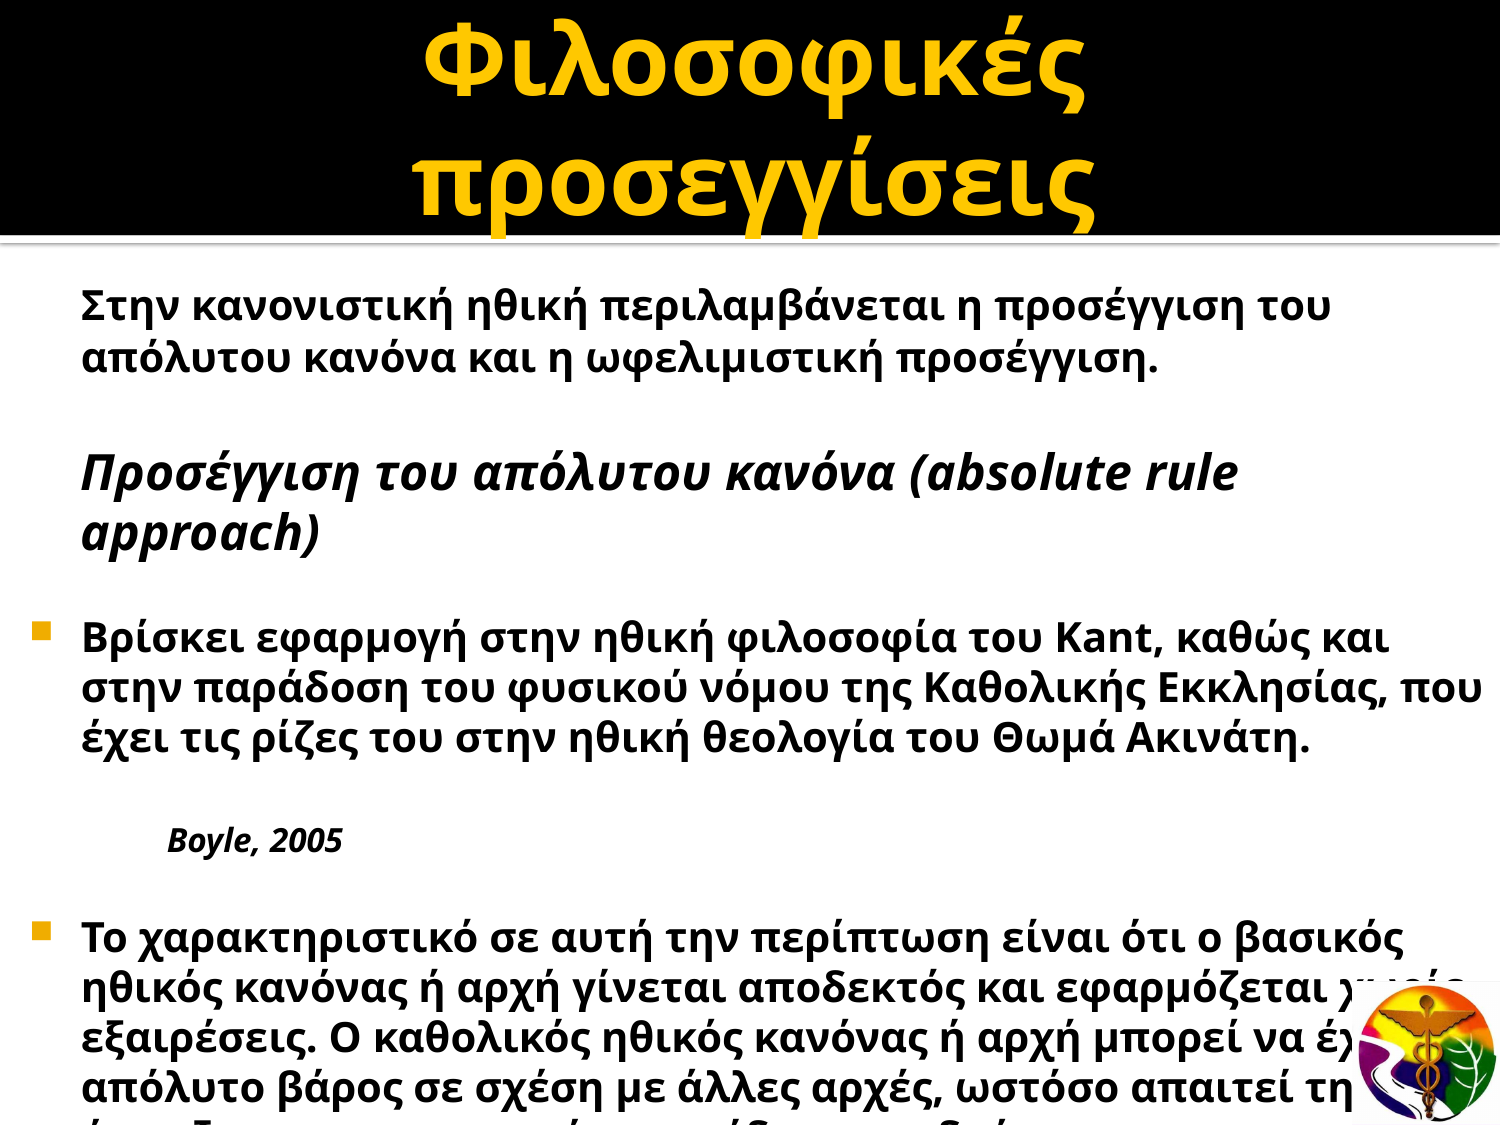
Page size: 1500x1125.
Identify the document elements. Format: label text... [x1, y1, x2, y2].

list Στην κανονιστική ηθική περιλαμβάνεται η προσέγγιση του απόλυτου κανόνα και η ωφελιμιστική προσέγγιση. Προσέγγιση του απόλυτου κανόνα (absolute rule approach) Βρίσκει εφαρμογή στην ηθική φιλοσοφία του Kant, καθώς και στην παράδοση του φυσικού νόμου της Καθολικής Εκκλησίας, που έχει τις ρίζες του στην ηθική θεολογία του Θωμά Ακινάτη. Boyle, 2005 Το χαρακτηριστικό σε αυτή την περίπτωση είναι ότι ο βασικός ηθικός κανόνας ή αρχή γίνεται αποδεκτός και εφαρμόζεται χωρίς εξαιρέσεις. Ο καθολικός ηθικός κανόνας ή αρχή μπορεί να έχει απόλυτο βάρος σε σχέση με άλλες αρχές, ωστόσο απαιτεί την ύπαρξη μιας περιγραφής του είδους της δράσης του σε κανονιστικό επίπεδο. Donagan, 1977 [0, 255, 1500, 1051]
picture [1352, 981, 1500, 1125]
title Φιλοσοφικές προσεγγίσεις [75, 0, 1425, 231]
